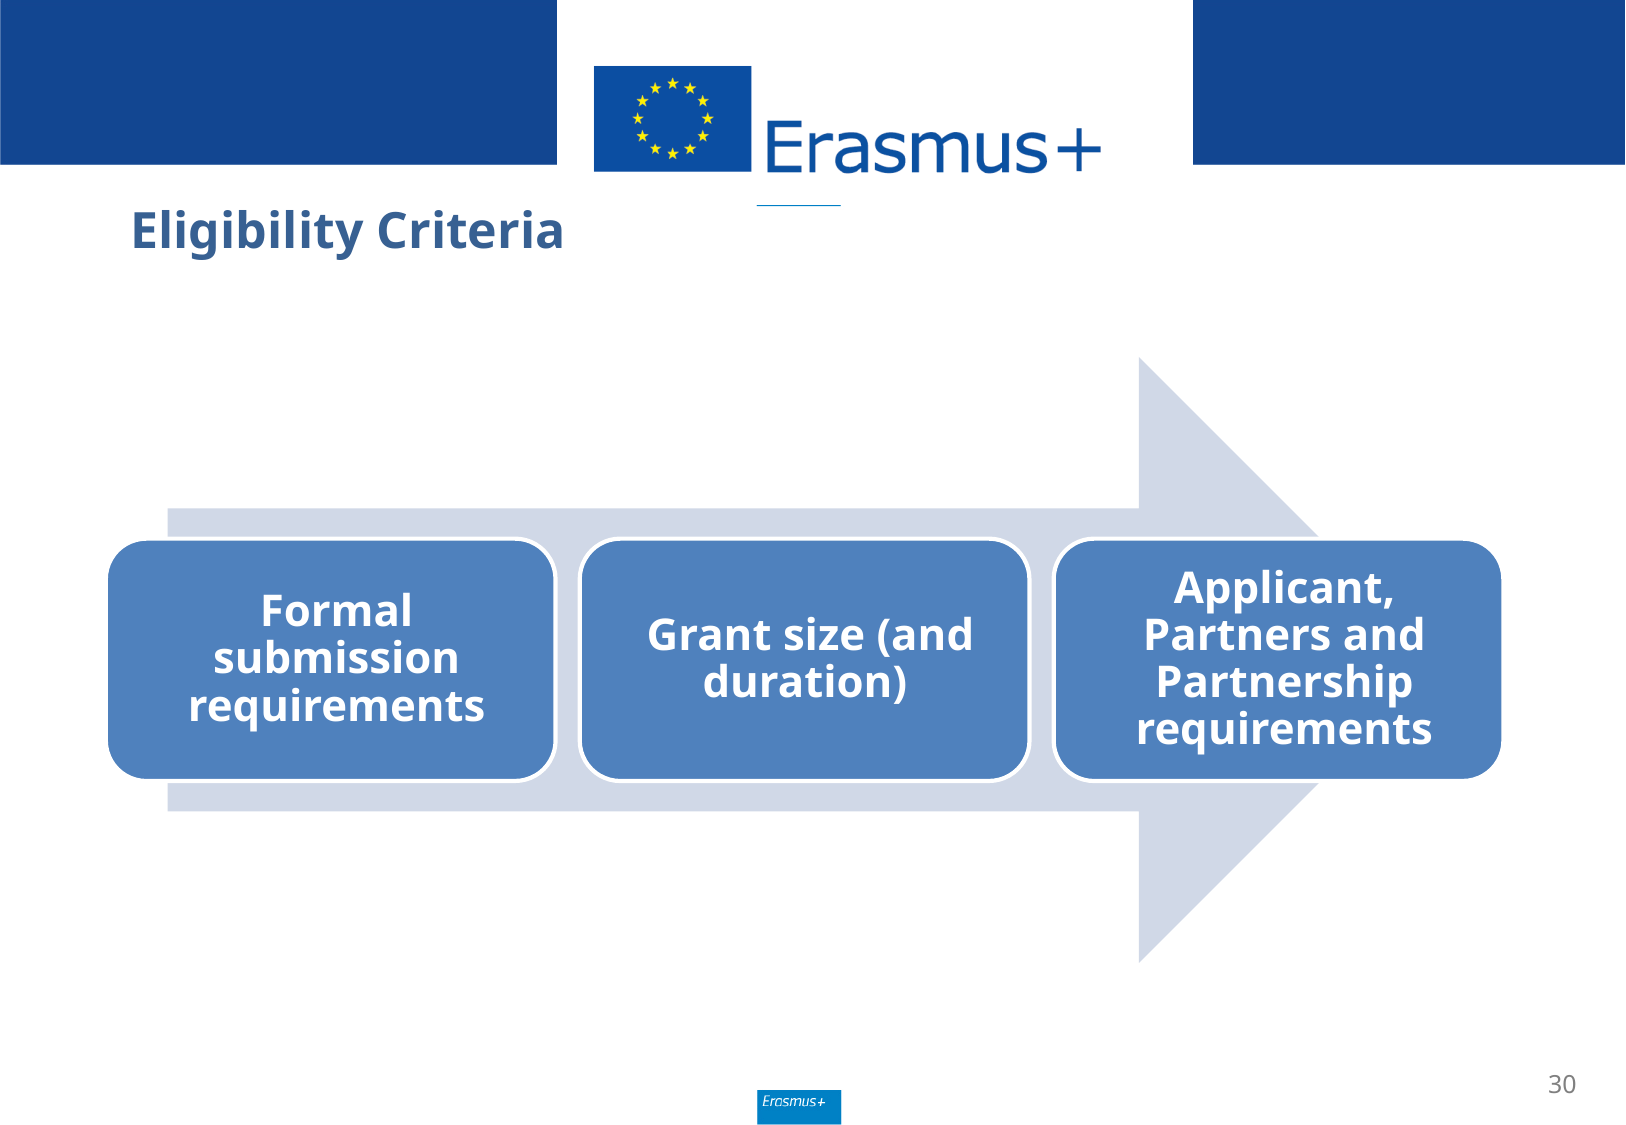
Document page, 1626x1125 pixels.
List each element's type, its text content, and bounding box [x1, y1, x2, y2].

text_box Eligibility Criteria [115, 190, 581, 266]
slide_number 30 [1212, 1060, 1592, 1125]
picture [0, 0, 1625, 1125]
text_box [54, 356, 1555, 964]
